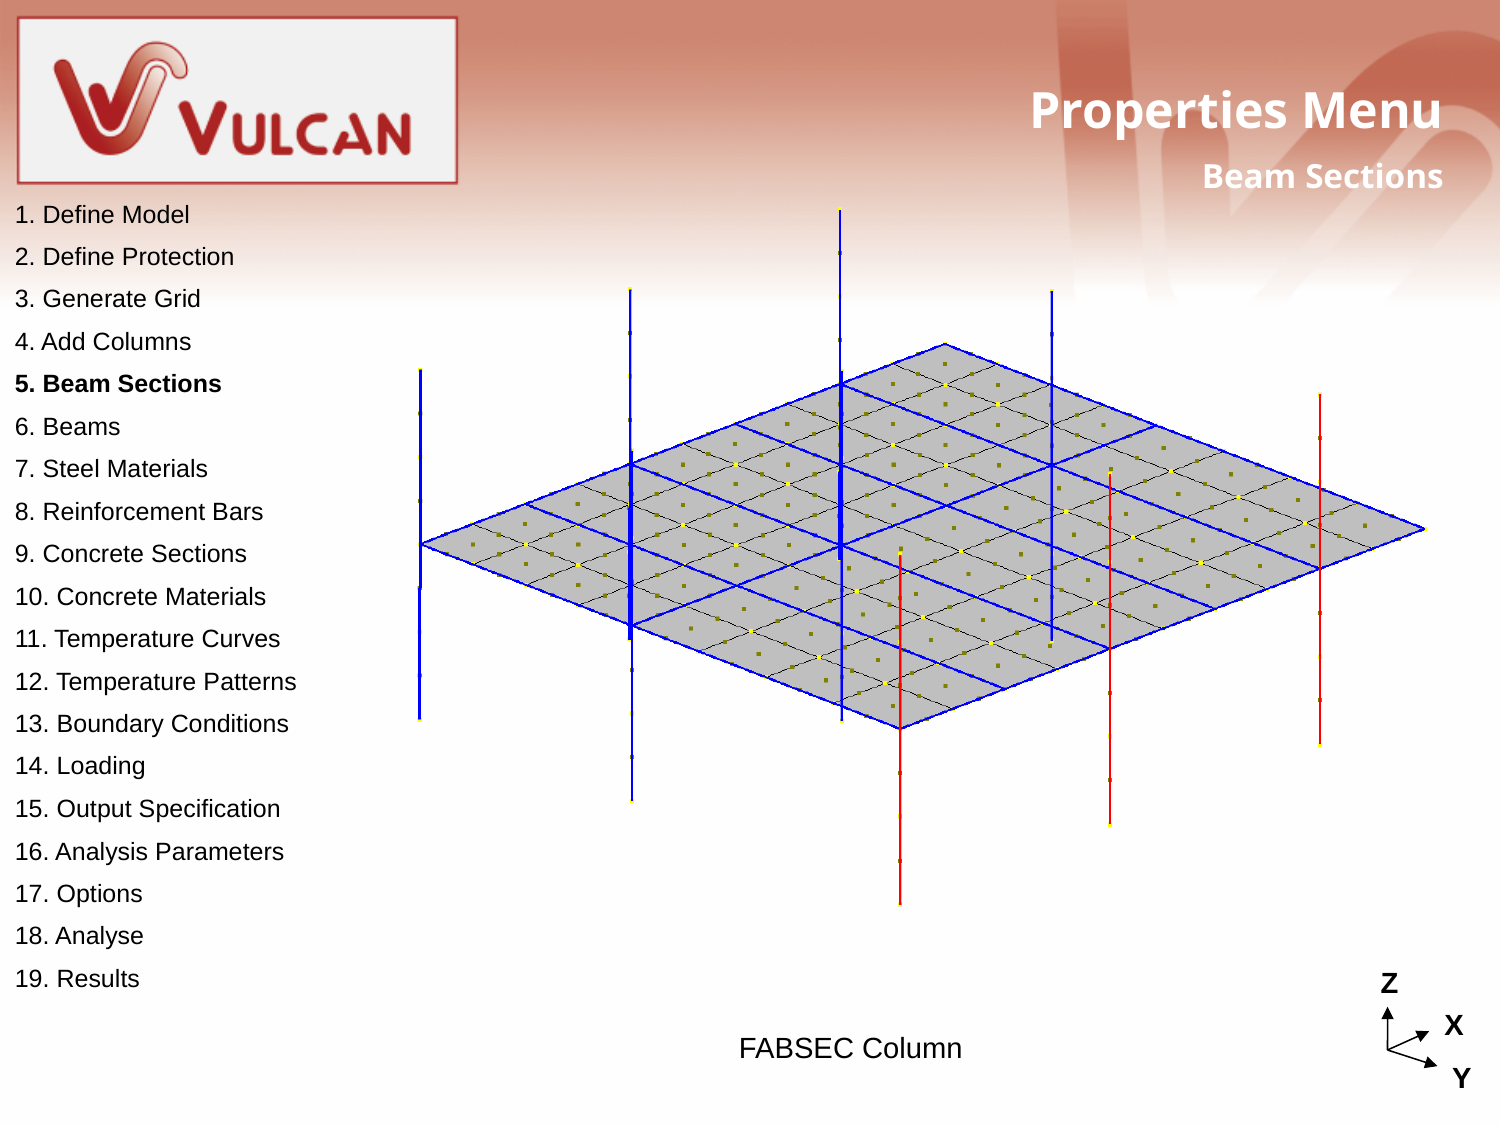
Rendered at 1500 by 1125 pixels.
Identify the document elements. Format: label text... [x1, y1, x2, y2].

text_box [1377, 964, 1478, 1095]
title Properties Menu Beam Sections [620, 45, 1459, 196]
picture [0, 0, 1500, 1125]
text_box 1. Define Model 2. Define Protection 3. Generate Grid 4. Add Columns 5. Beam Sections 6. Beams 7. Steel Materials 8. Reinforcement Bars 9. Concrete Sections 10. Concrete Materials 11. Temperature Curves 12. Temperature Patterns 13. Boundary Conditions 14. Loading 15. Output Specification 16. Analysis Parameters 17. Options 18. Analyse 19. Results [0, 192, 342, 999]
text_box FABSEC Column [670, 1022, 1032, 1073]
